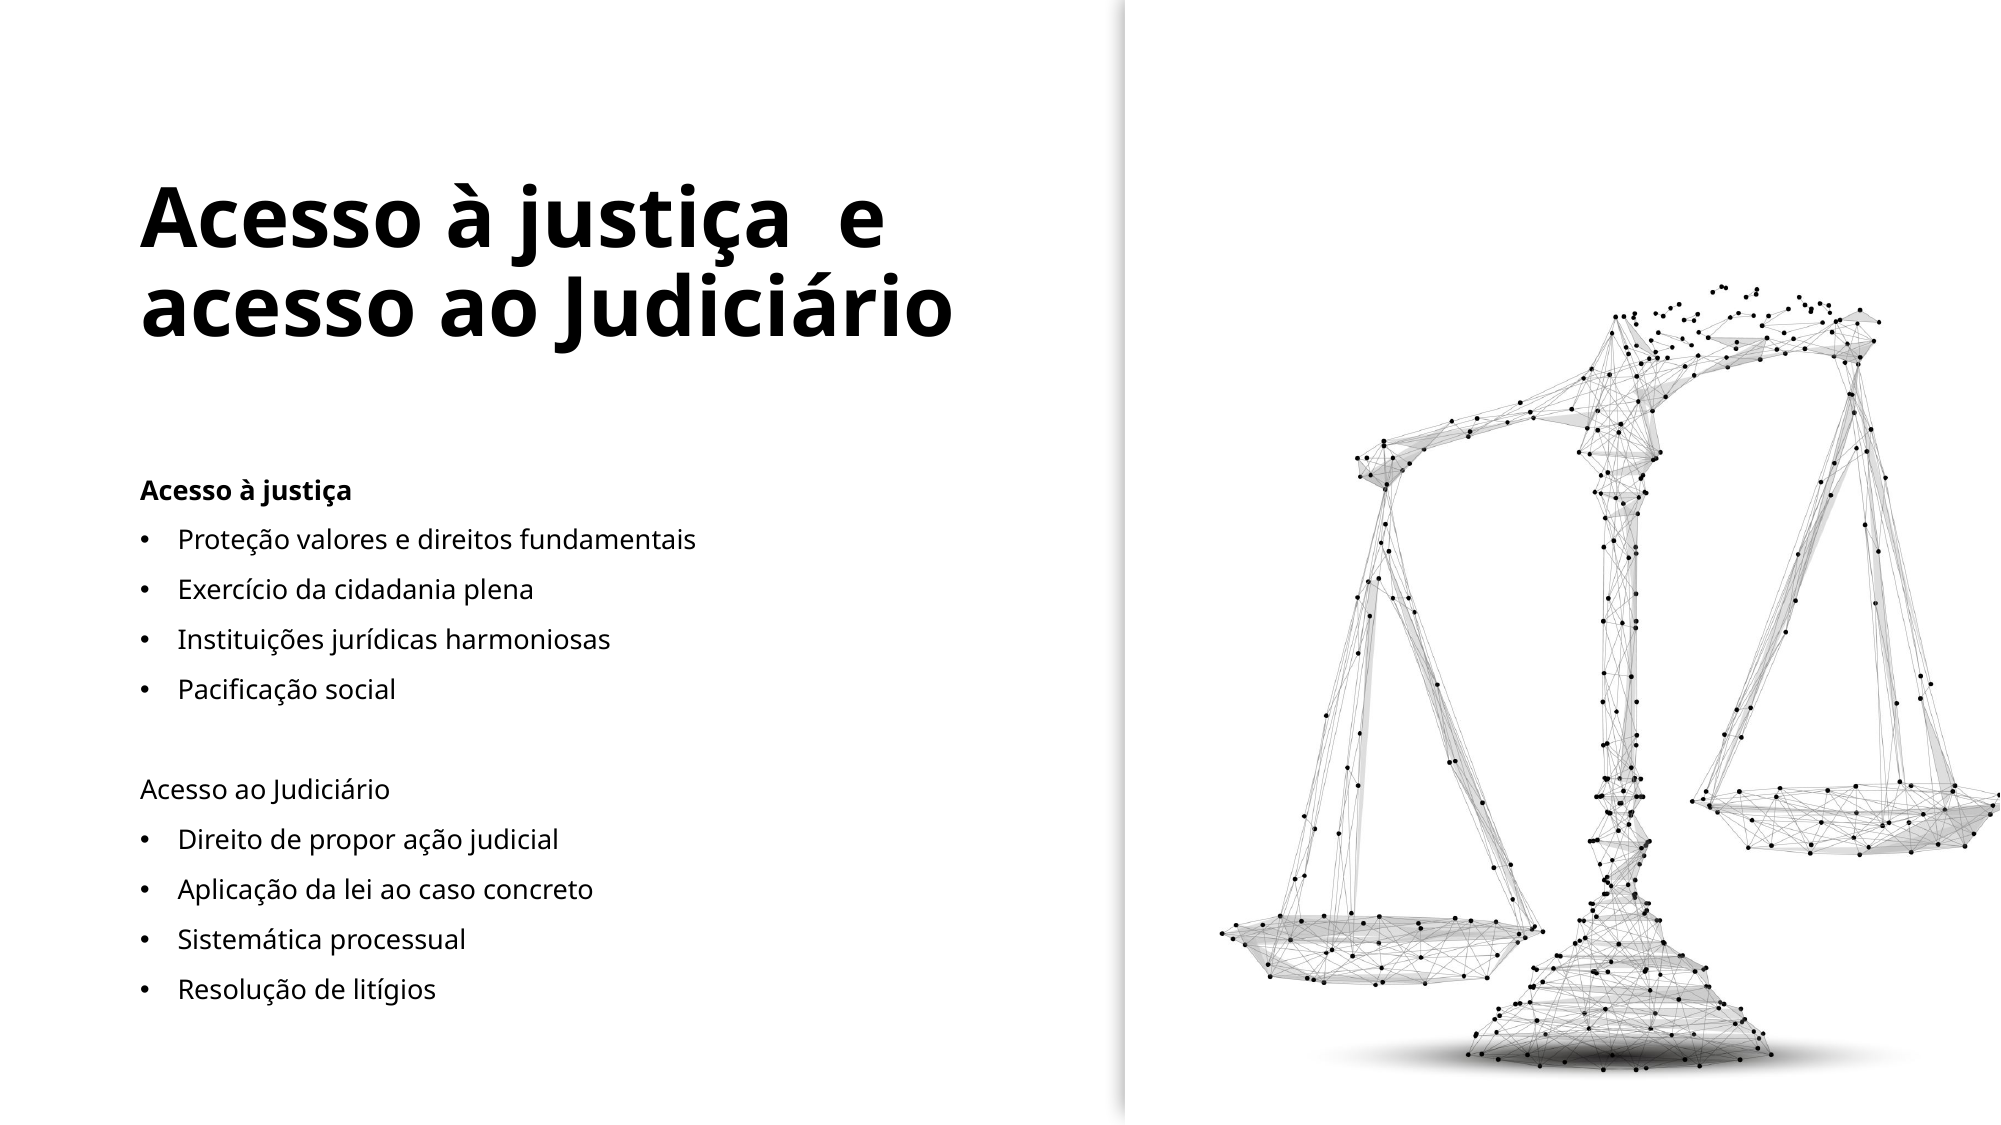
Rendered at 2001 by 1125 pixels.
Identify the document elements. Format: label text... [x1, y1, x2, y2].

picture [1124, 0, 2000, 1125]
title Acesso à justiça e acesso ao Judiciário [124, 125, 1000, 405]
text_box [0, 0, 1124, 1125]
list Acesso à justiça Proteção valores e direitos fundamentais Exercício da cidadania plena Instituições jurídicas harmoniosas Pacificação social Acesso ao Judiciário Direito de propor ação judicial Aplicação da lei ao caso concreto Sistemática processual Resolução de litígios [124, 405, 1000, 1024]
